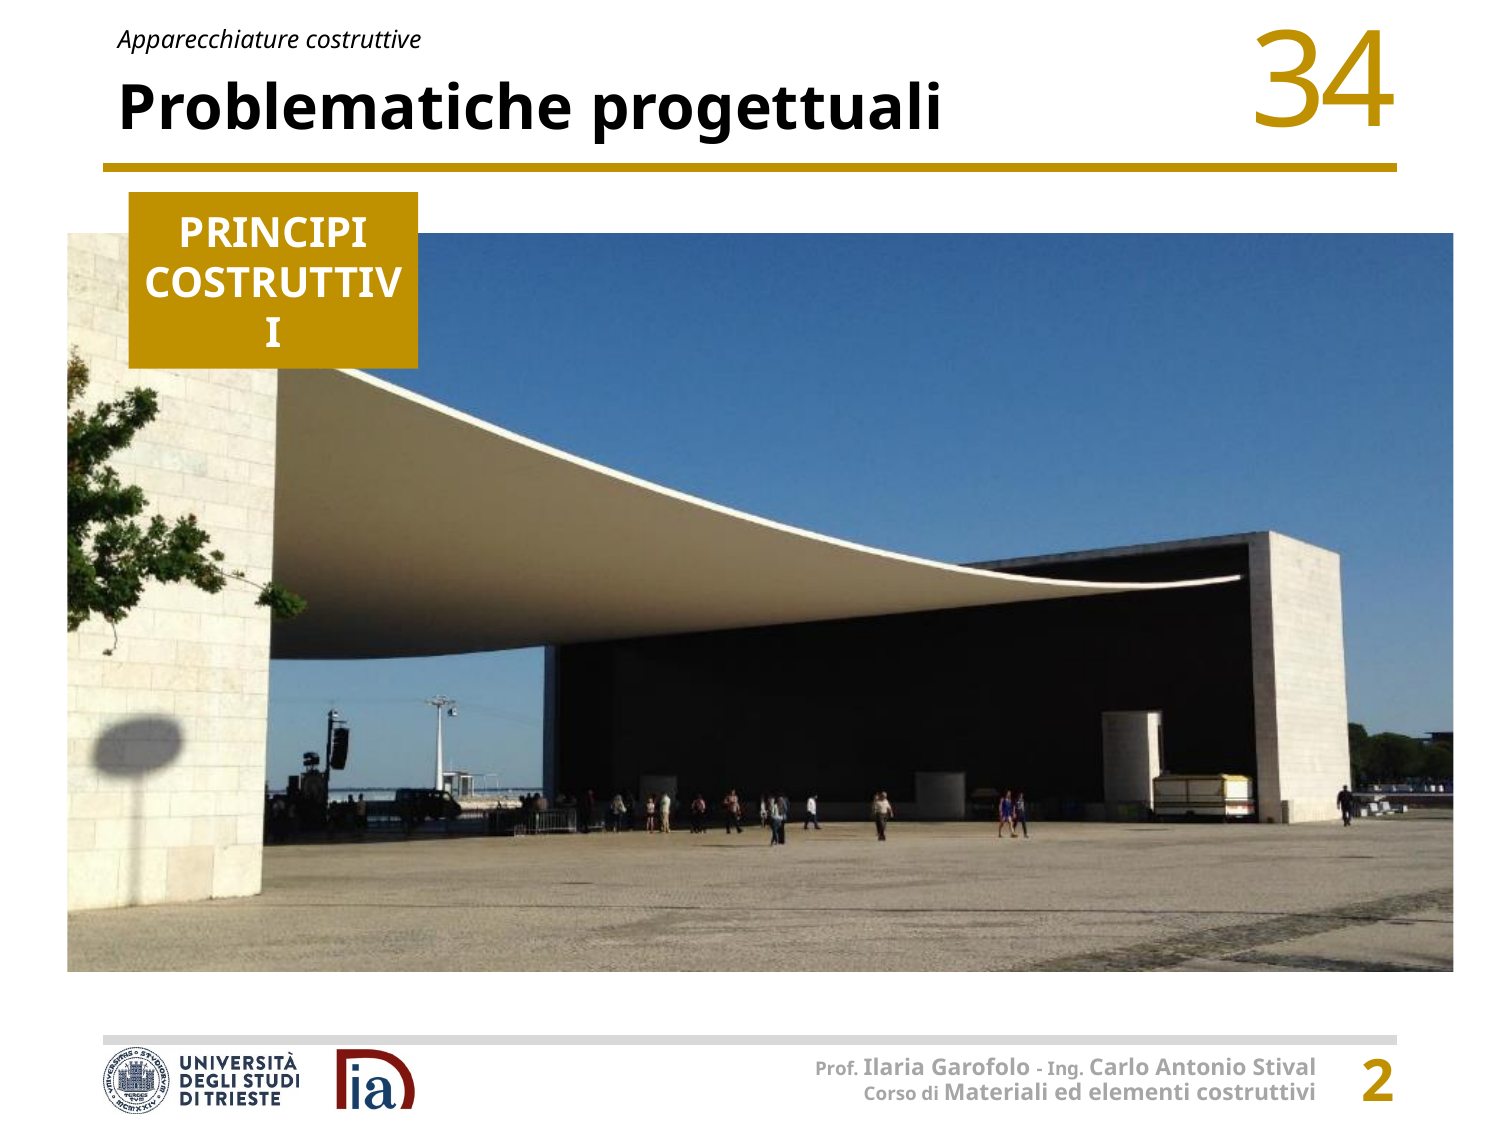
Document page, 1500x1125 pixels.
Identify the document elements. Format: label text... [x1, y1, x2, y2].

title Problematiche progettuali [103, 59, 1183, 168]
picture [103, 1047, 299, 1114]
picture [333, 1047, 418, 1111]
text_box PRINCIPI COSTRUTTIVI [128, 192, 419, 233]
picture [67, 233, 1454, 972]
